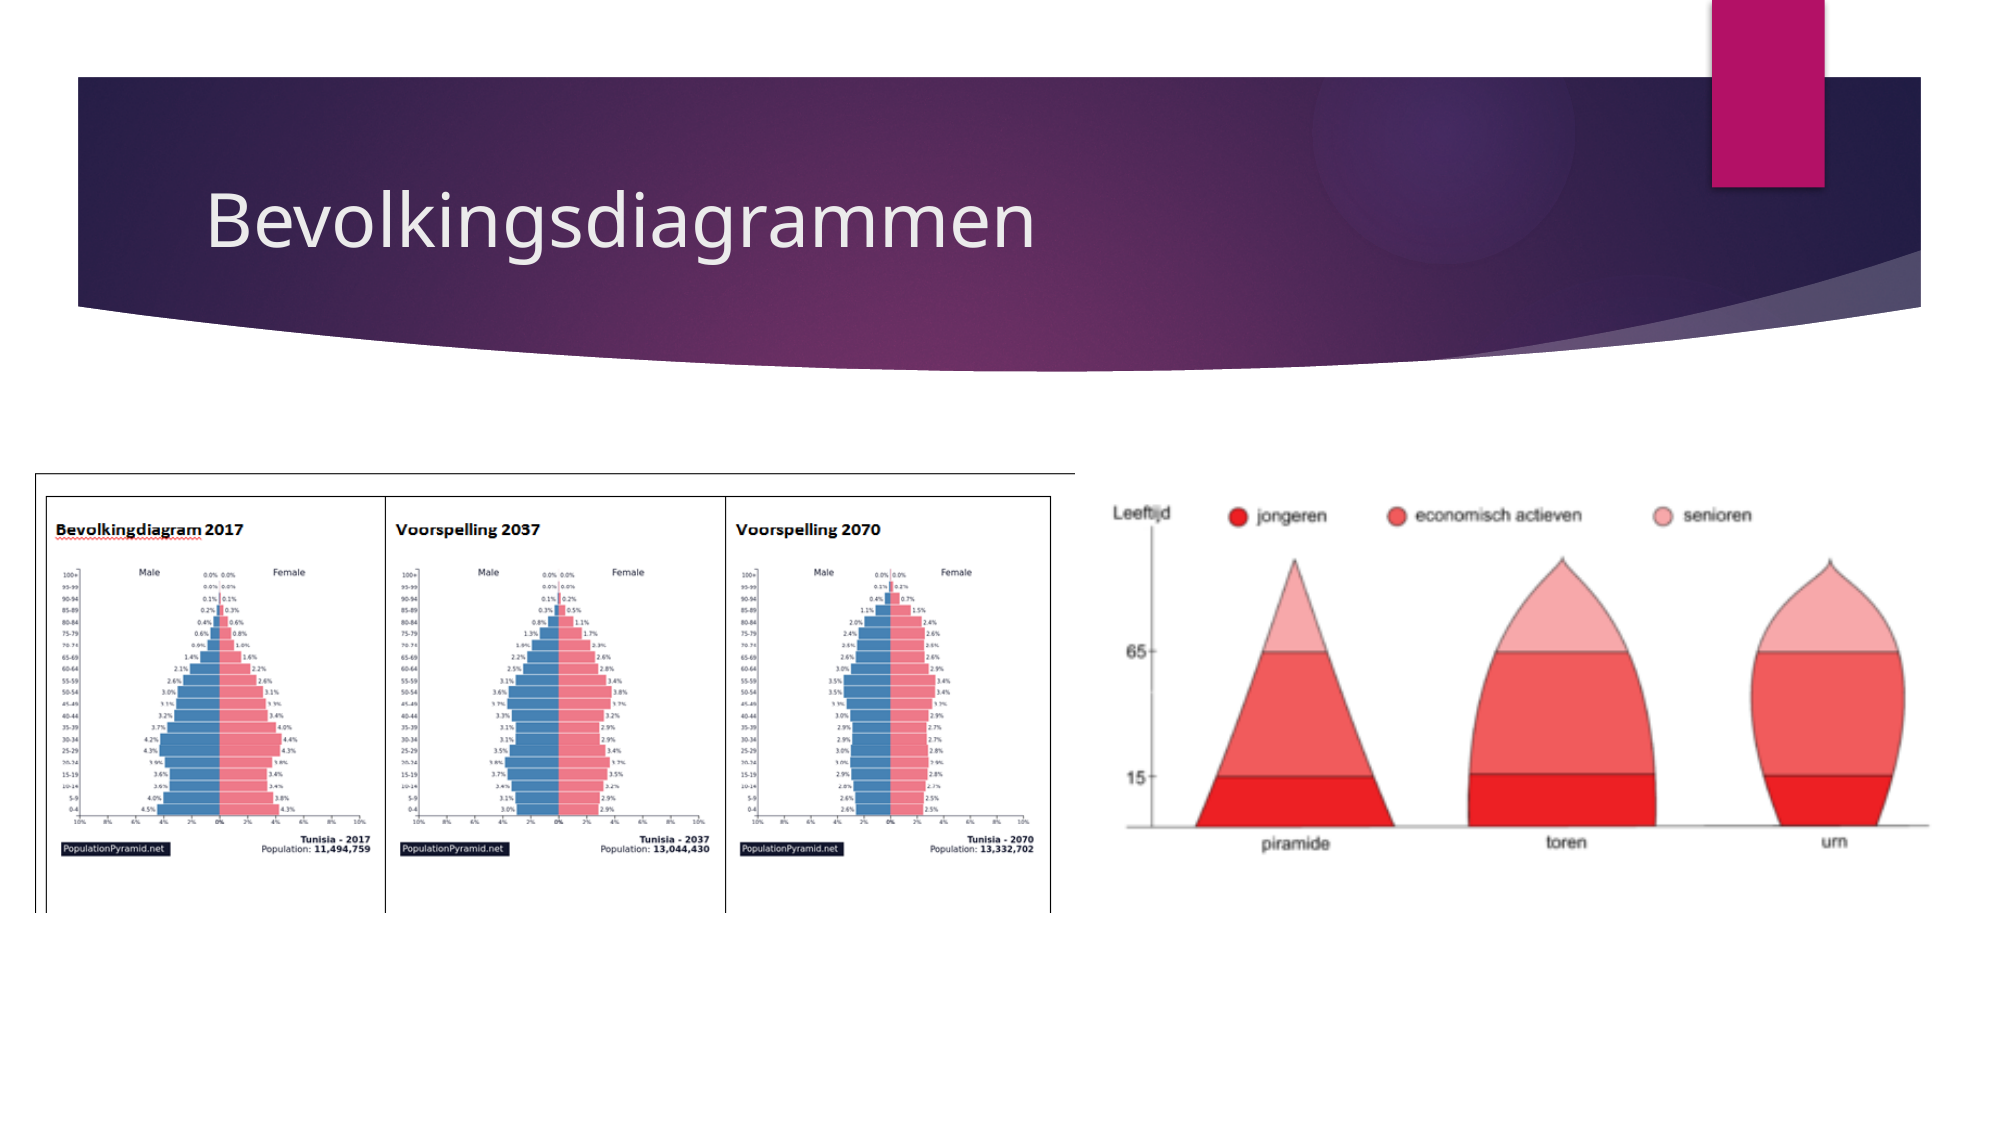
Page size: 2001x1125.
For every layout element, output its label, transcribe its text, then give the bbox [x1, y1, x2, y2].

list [35, 457, 1075, 913]
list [1106, 488, 1965, 869]
title Bevolkingsdiagrammen [189, 159, 1627, 276]
